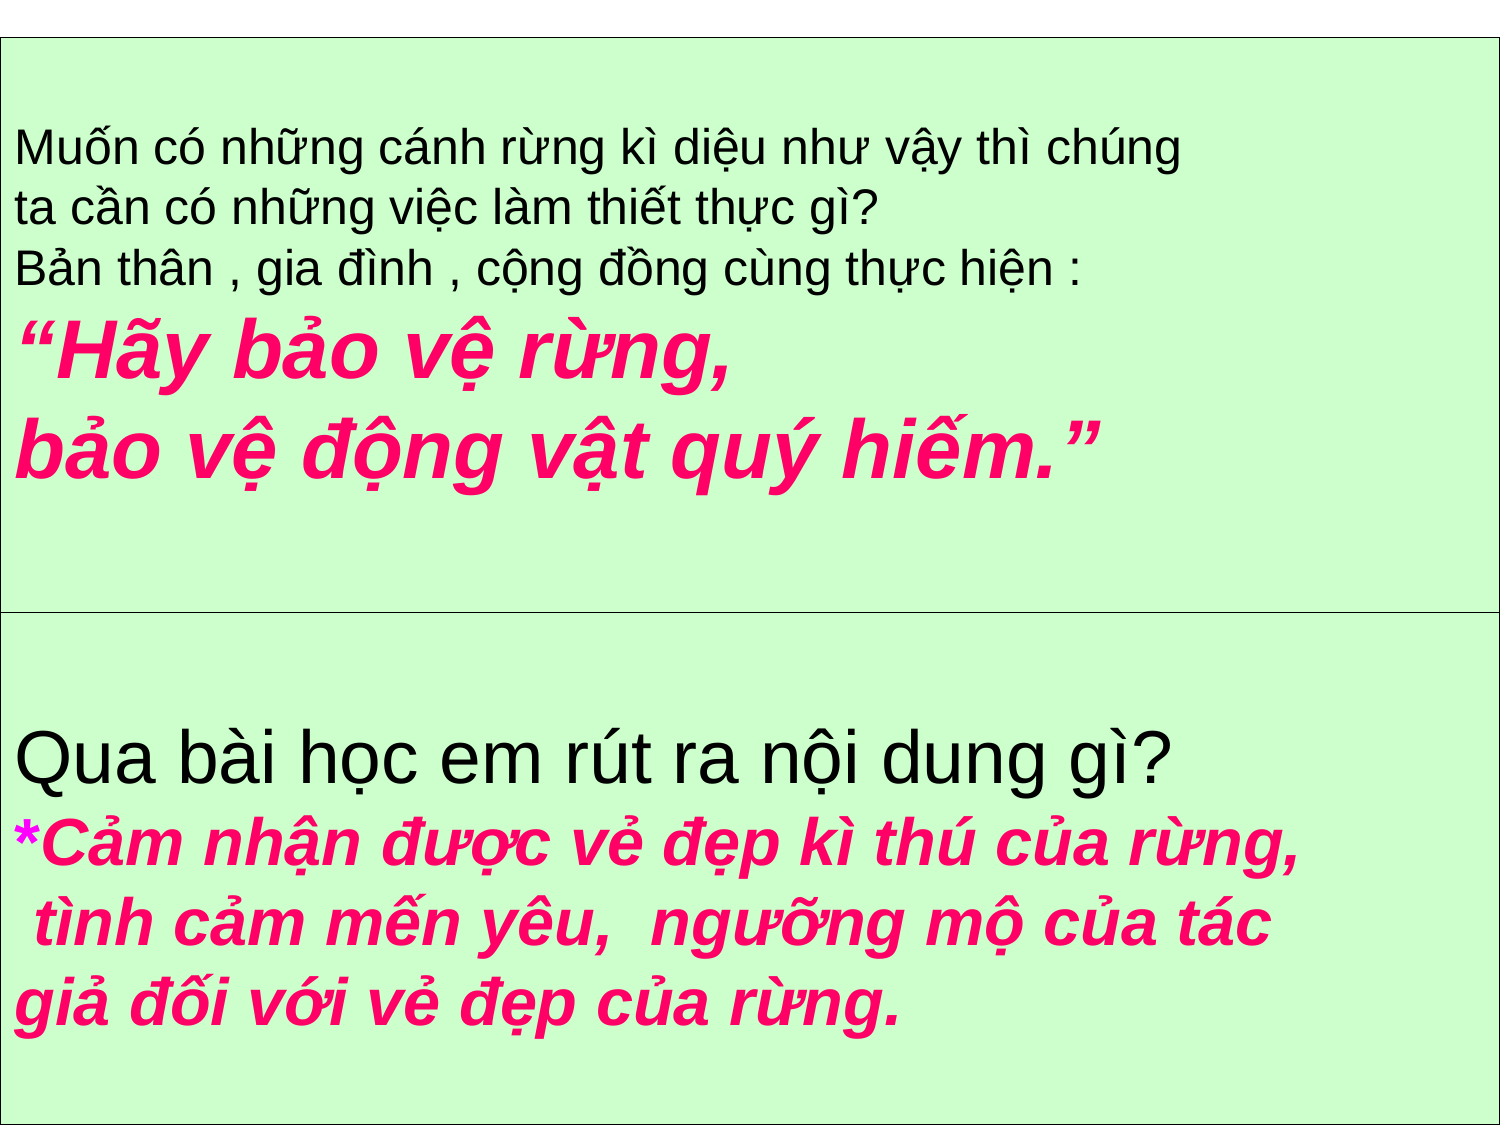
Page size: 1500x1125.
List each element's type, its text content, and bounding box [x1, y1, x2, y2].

text_box Qua bài học em rút ra nội dung gì? *Cảm nhận được vẻ đẹp kì thú của rừng, tình cảm mến yêu, ngưỡng mộ của tác giả đối với vẻ đẹp của rừng. [0, 612, 1500, 1125]
text_box Muốn có những cánh rừng kì diệu như vậy thì chúng ta cần có những việc làm thiết thực gì? Bản thân , gia đình , cộng đồng cùng thực hiện : “Hãy bảo vệ rừng, bảo vệ động vật quý hiếm.” [0, 37, 1500, 612]
